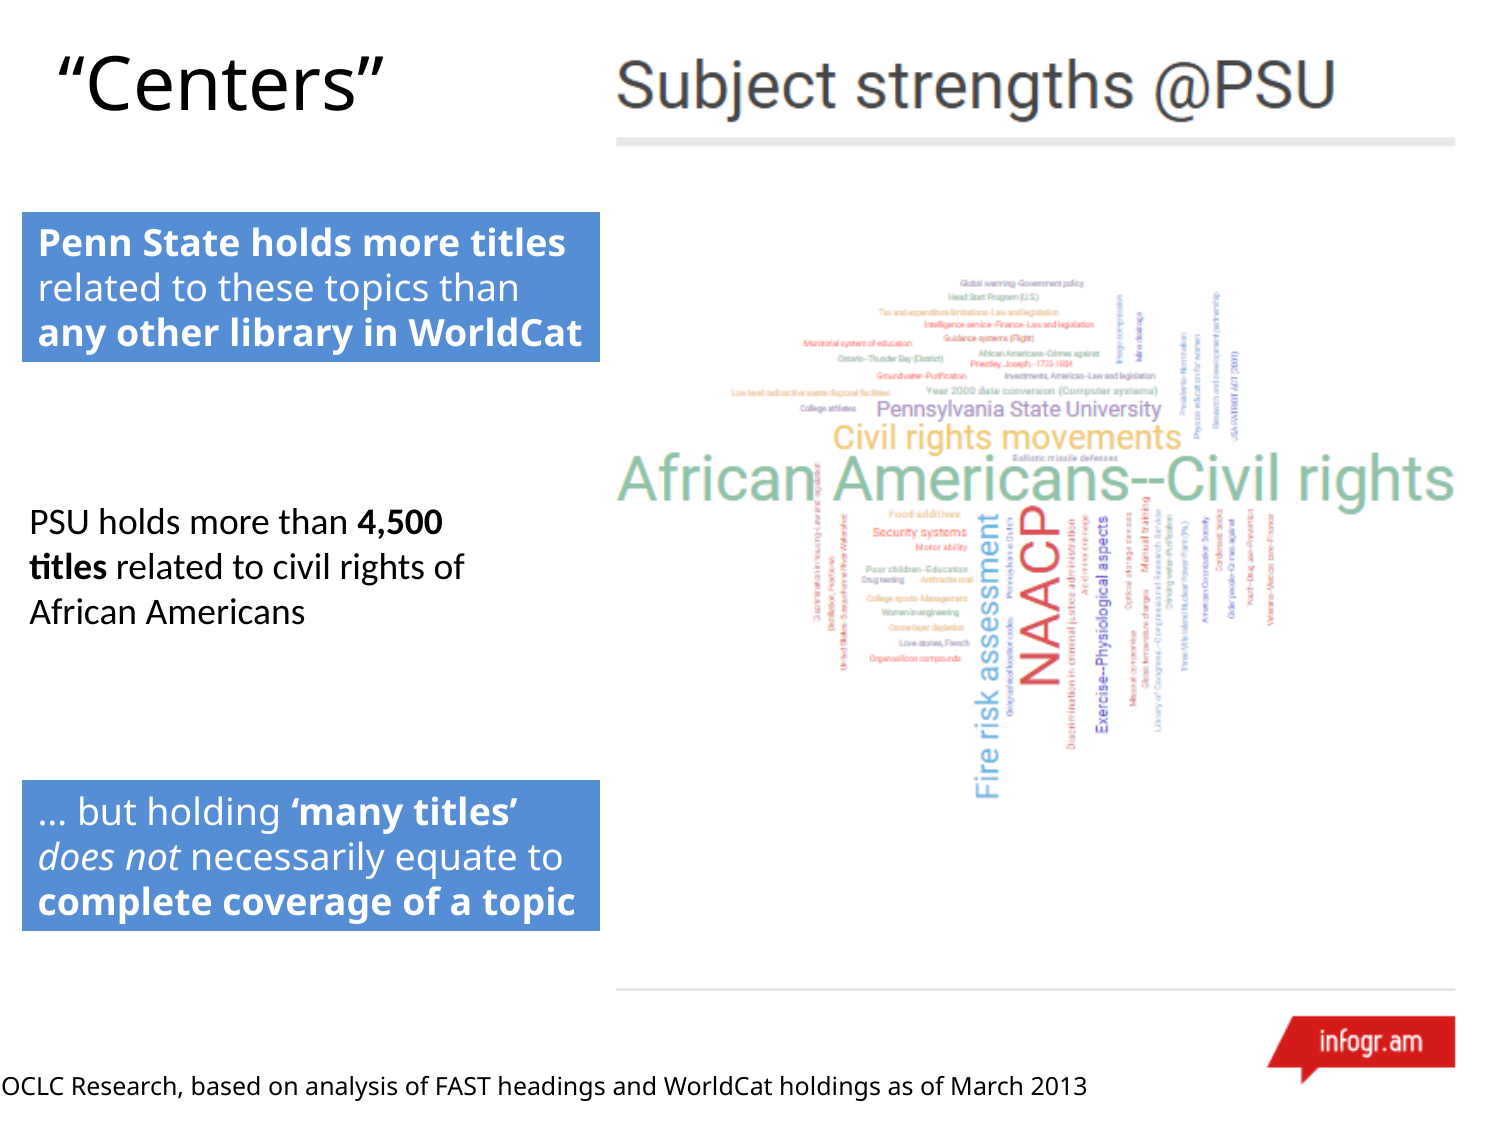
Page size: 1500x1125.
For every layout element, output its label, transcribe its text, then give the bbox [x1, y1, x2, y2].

text_box OCLC Research, based on analysis of FAST headings and WorldCat holdings as of March 2013 [0, 1063, 562, 1108]
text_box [567, 0, 1500, 1109]
text_box “Centers” [43, 28, 400, 133]
text_box Penn State holds more titles related to these topics than any other library in WorldCat [22, 212, 562, 362]
text_box … but holding ‘many titles’ does not necessarily equate to complete coverage of a topic [22, 780, 562, 931]
text_box PSU holds more than 4,500 titles related to civil rights of African Americans [14, 489, 525, 639]
